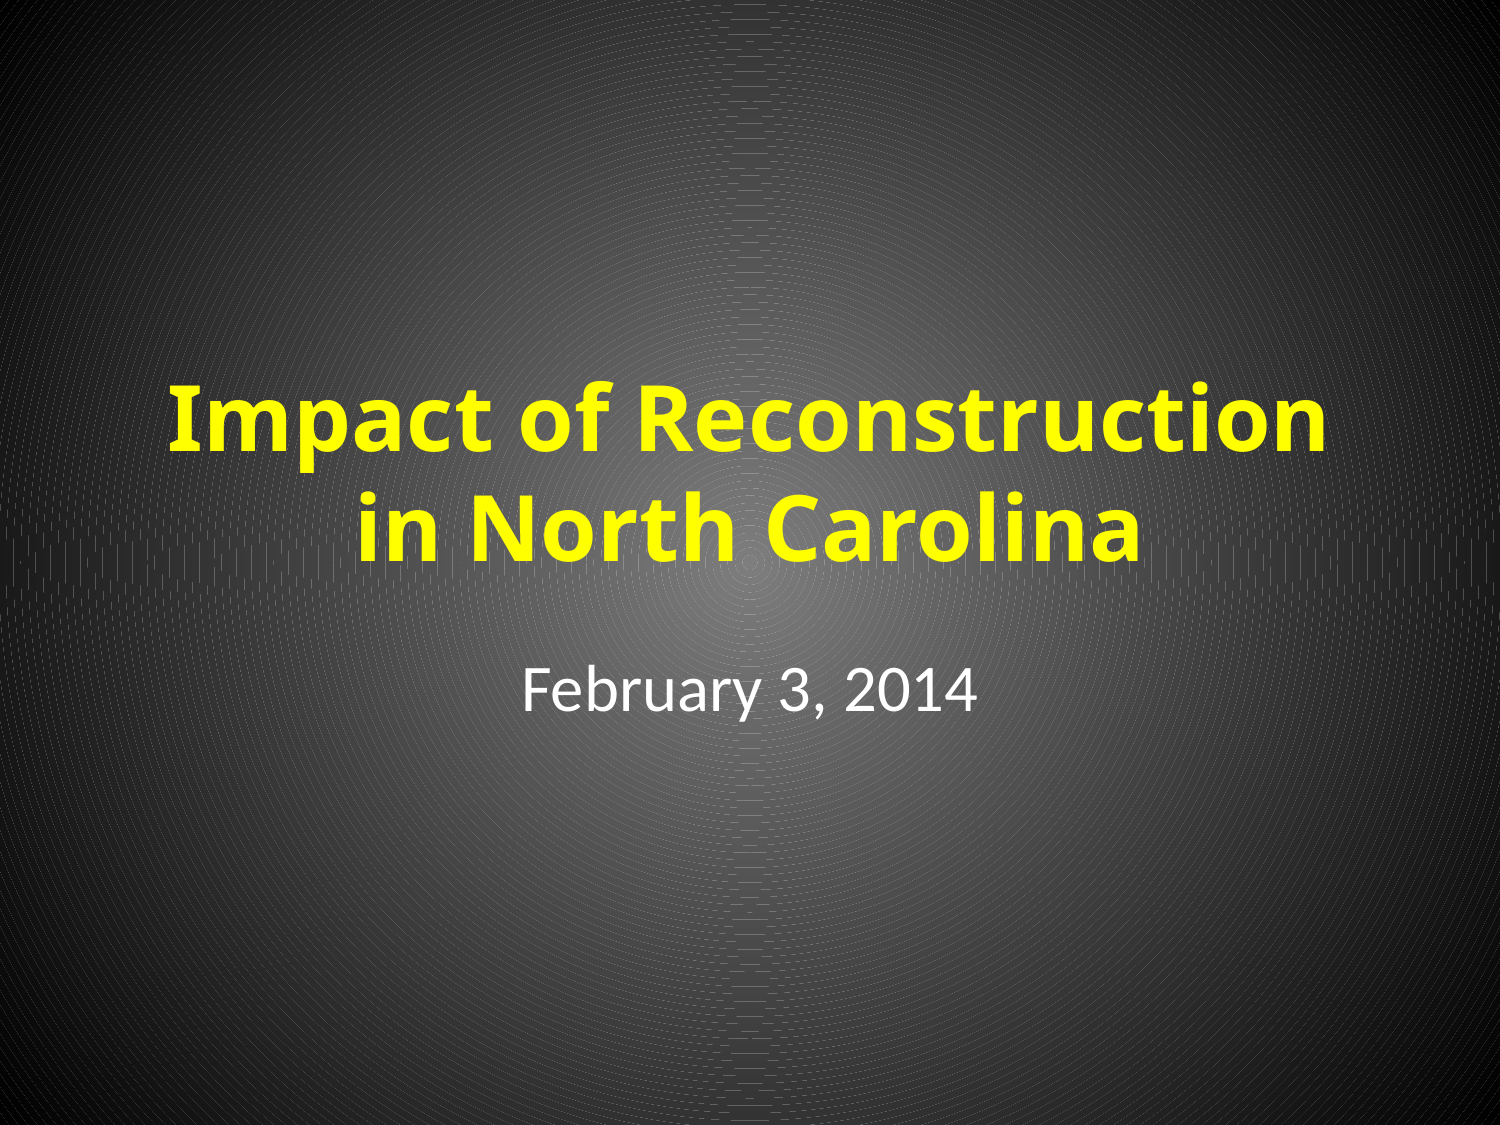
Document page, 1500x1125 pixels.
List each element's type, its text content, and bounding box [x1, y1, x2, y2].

title Impact of Reconstruction in North Carolina [112, 349, 1388, 591]
subtitle February 3, 2014 [225, 637, 1275, 925]
